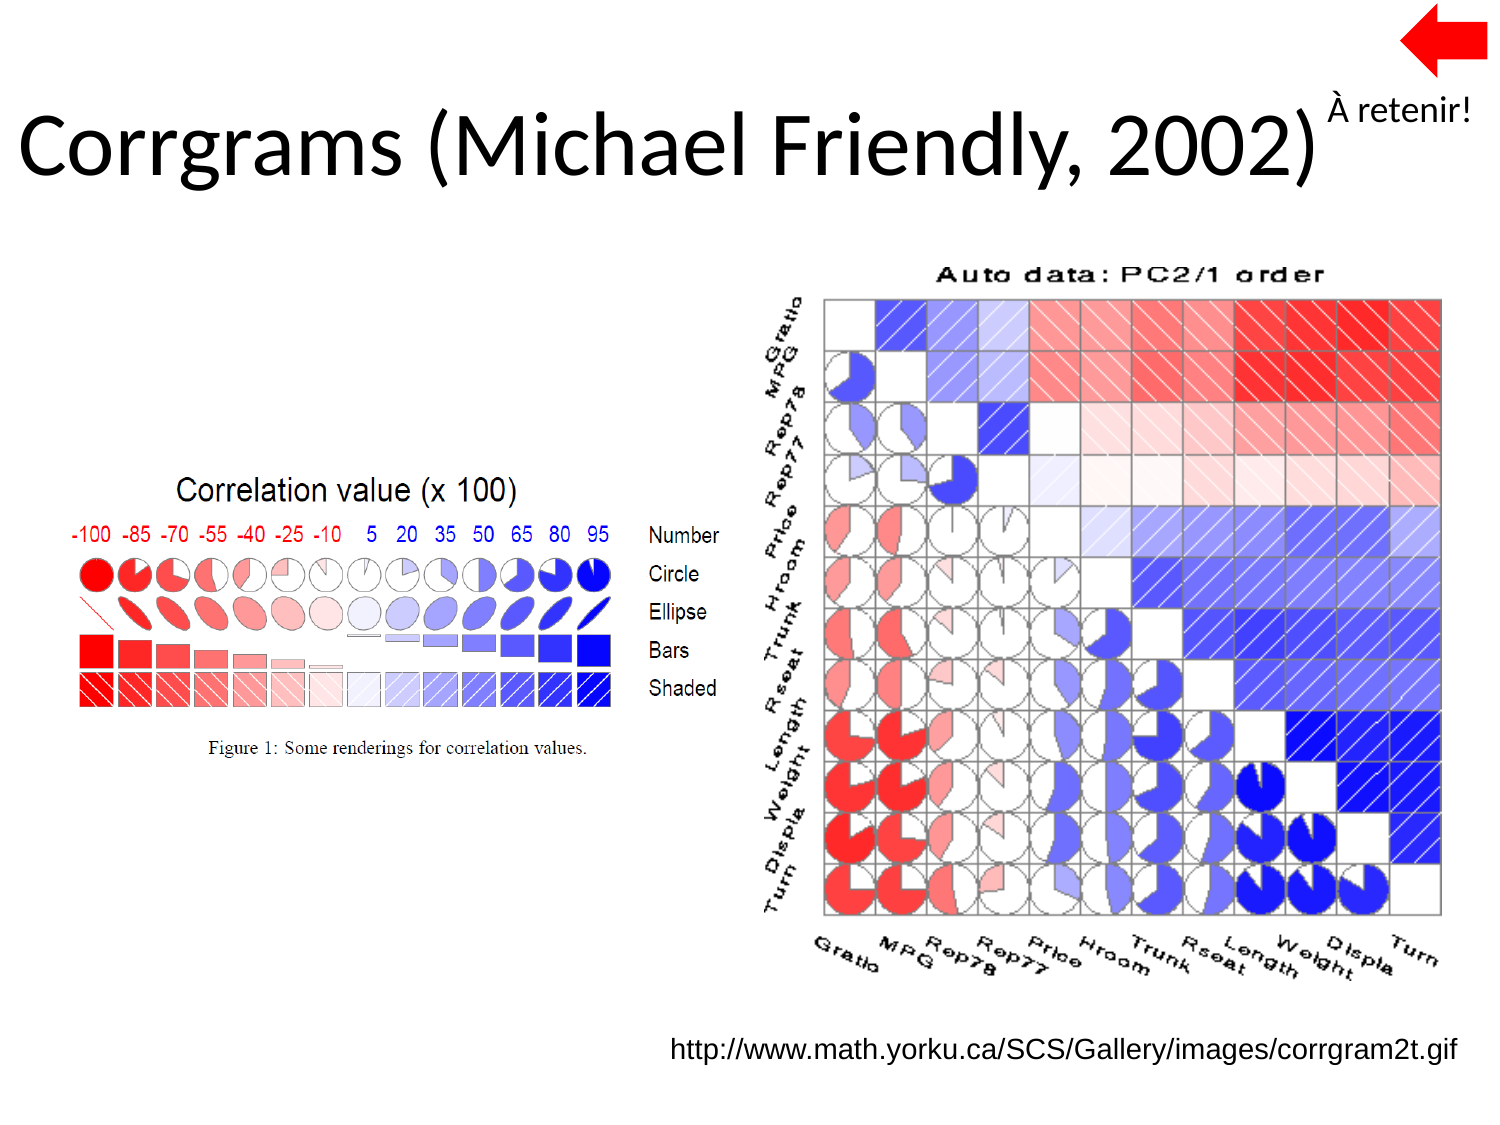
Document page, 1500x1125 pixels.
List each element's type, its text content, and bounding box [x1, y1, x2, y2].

picture [64, 467, 723, 766]
text_box À retenir! [1312, 78, 1500, 138]
text_box http://www.math.yorku.ca/SCS/Gallery/images/corrgram2t.gif [655, 1023, 1483, 1073]
picture [764, 266, 1442, 982]
text_box [1397, 1, 1490, 78]
title Corrgrams (Michael Friendly, 2002) [0, 45, 1341, 233]
